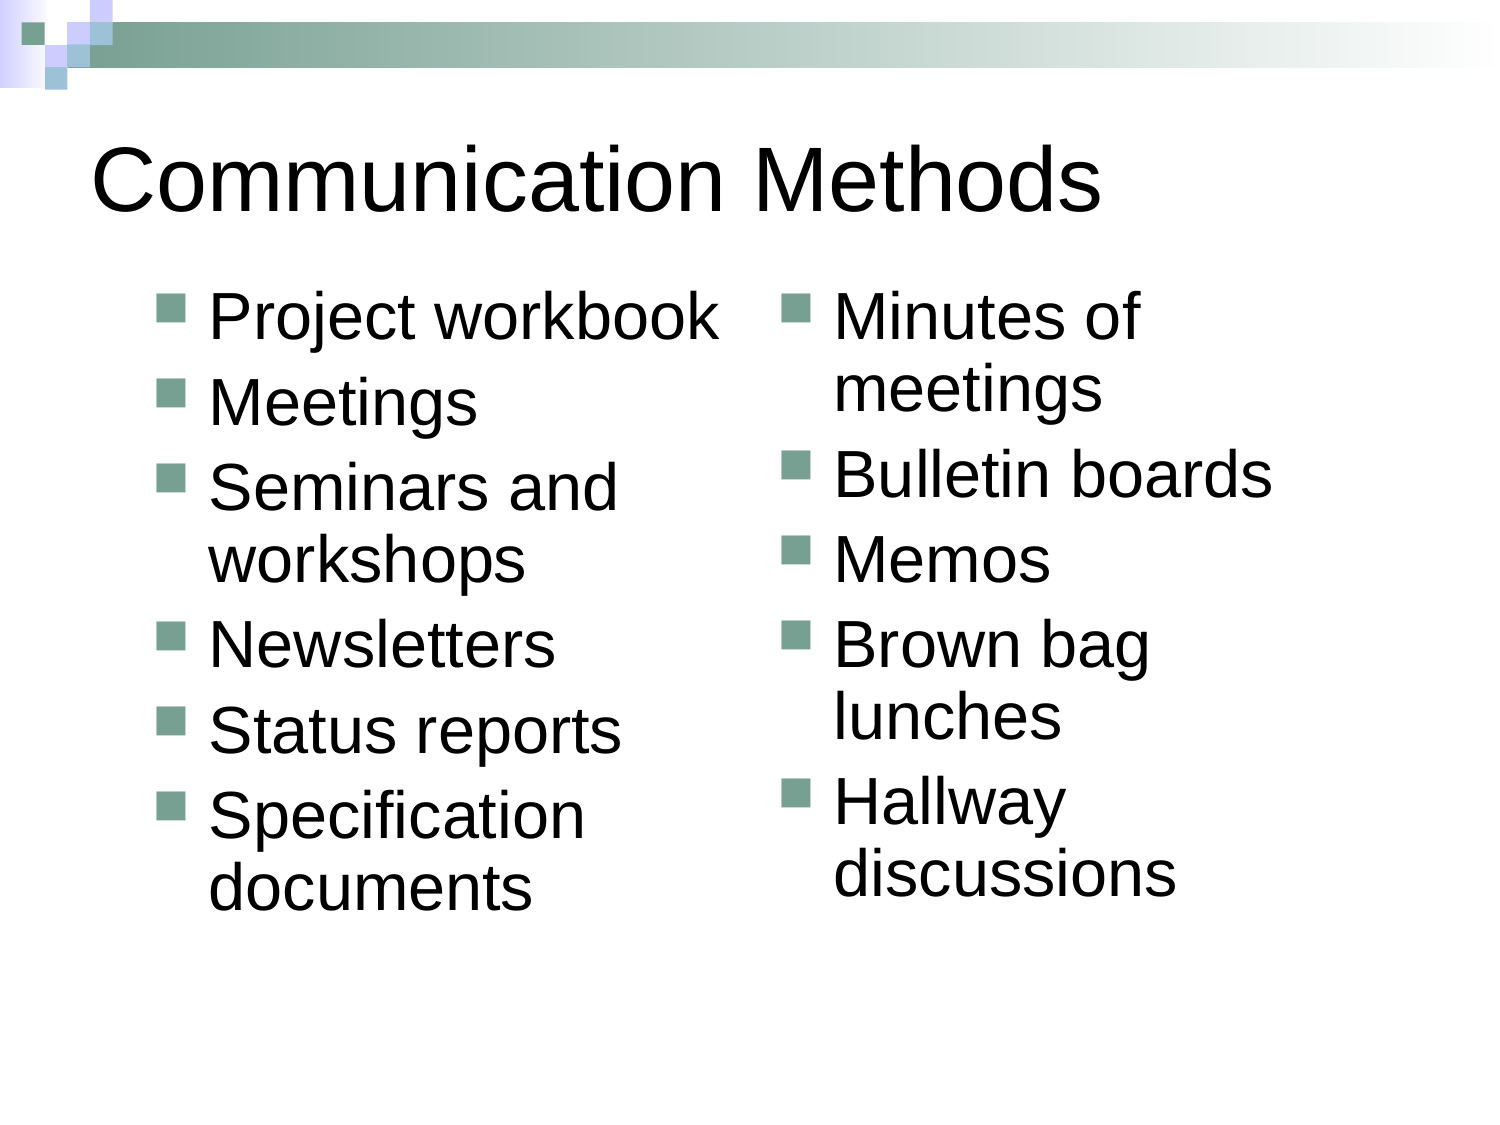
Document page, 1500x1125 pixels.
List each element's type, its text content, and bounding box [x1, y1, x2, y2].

title Communication Methods [74, 62, 1426, 288]
text_box Minutes of meetings Bulletin boards Memos Brown bag lunches Hallway discussions [762, 274, 1363, 950]
list Project workbook Meetings Seminars and workshops Newsletters Status reports Specification documents [137, 274, 738, 951]
